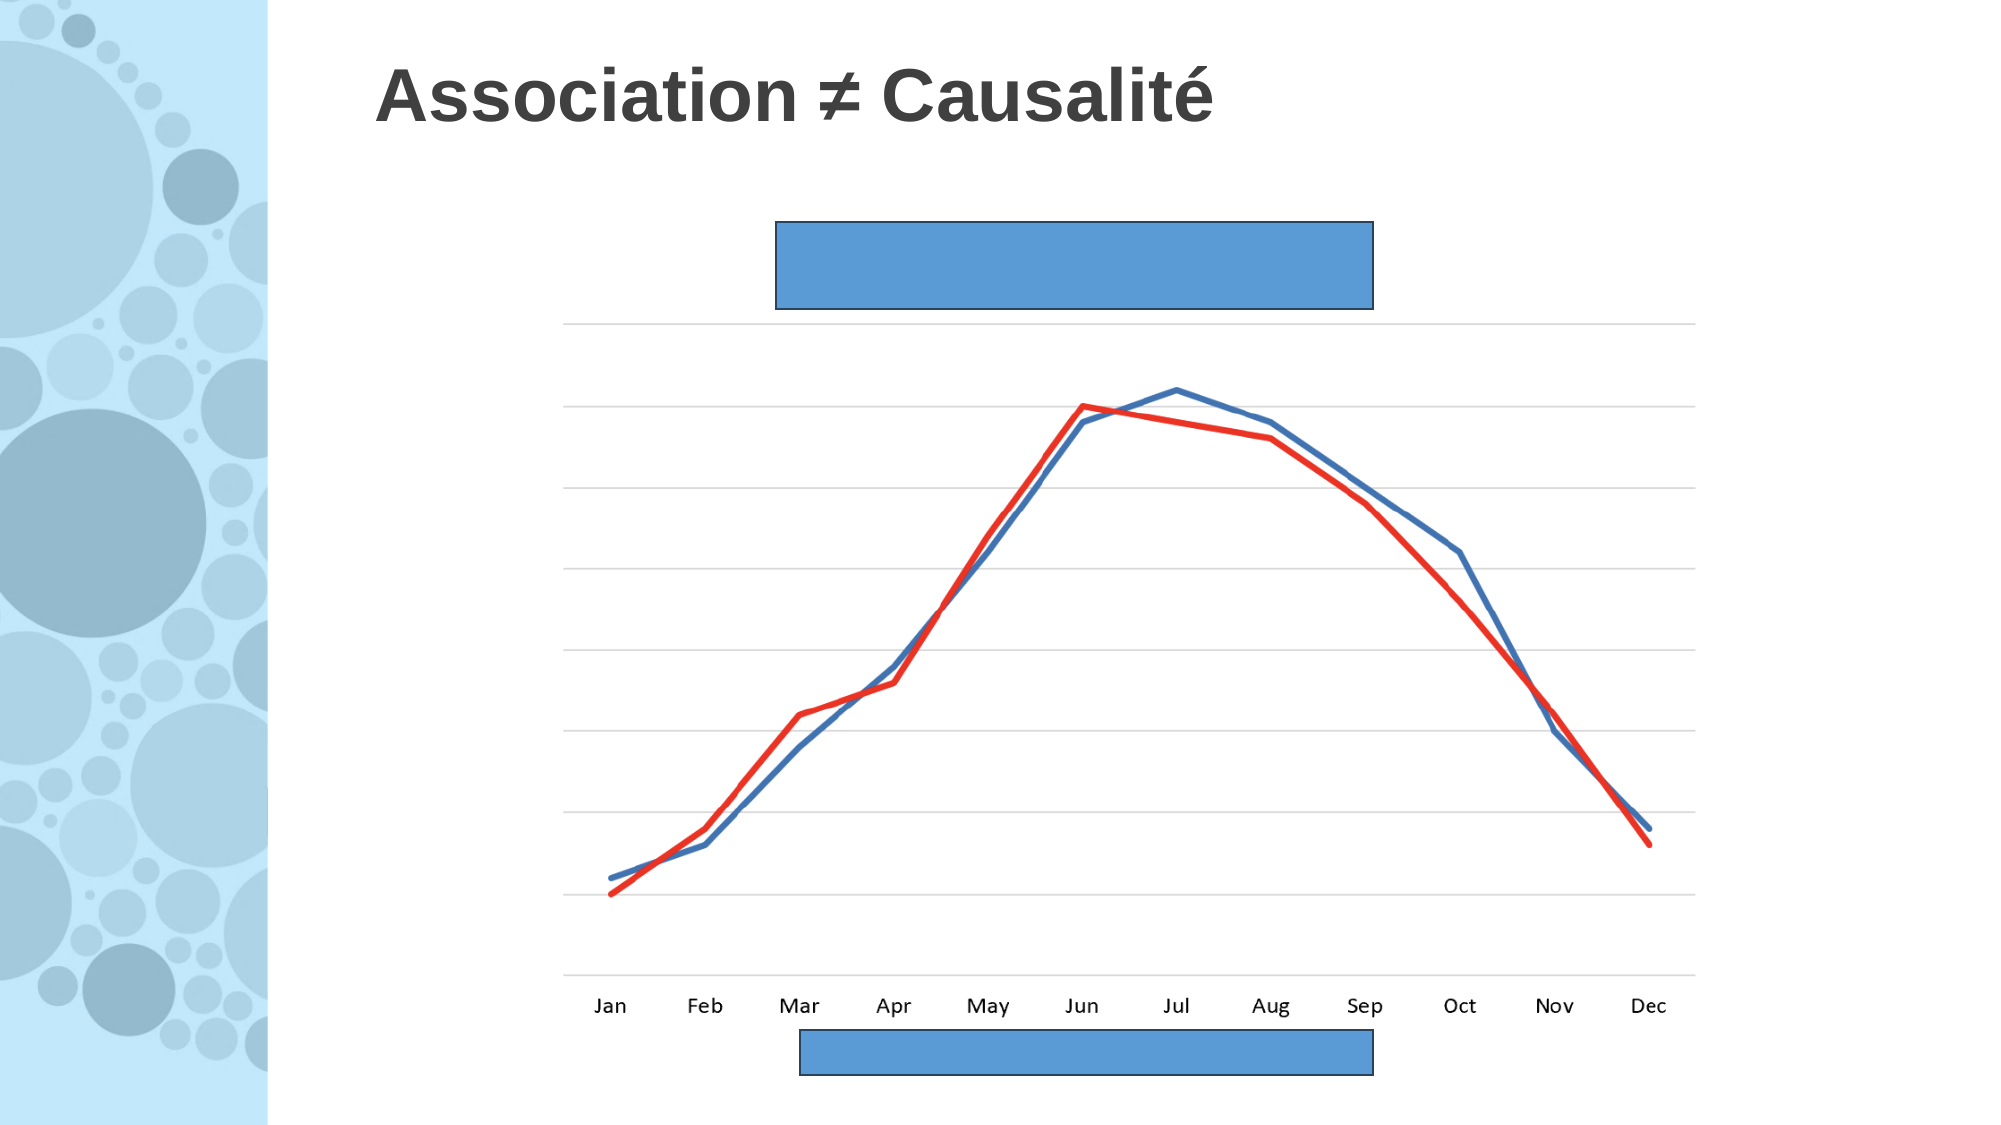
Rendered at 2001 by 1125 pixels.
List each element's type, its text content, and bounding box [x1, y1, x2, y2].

picture [0, 0, 268, 1125]
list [534, 216, 1754, 1103]
title Association ≠ Causalité [360, 49, 1929, 217]
